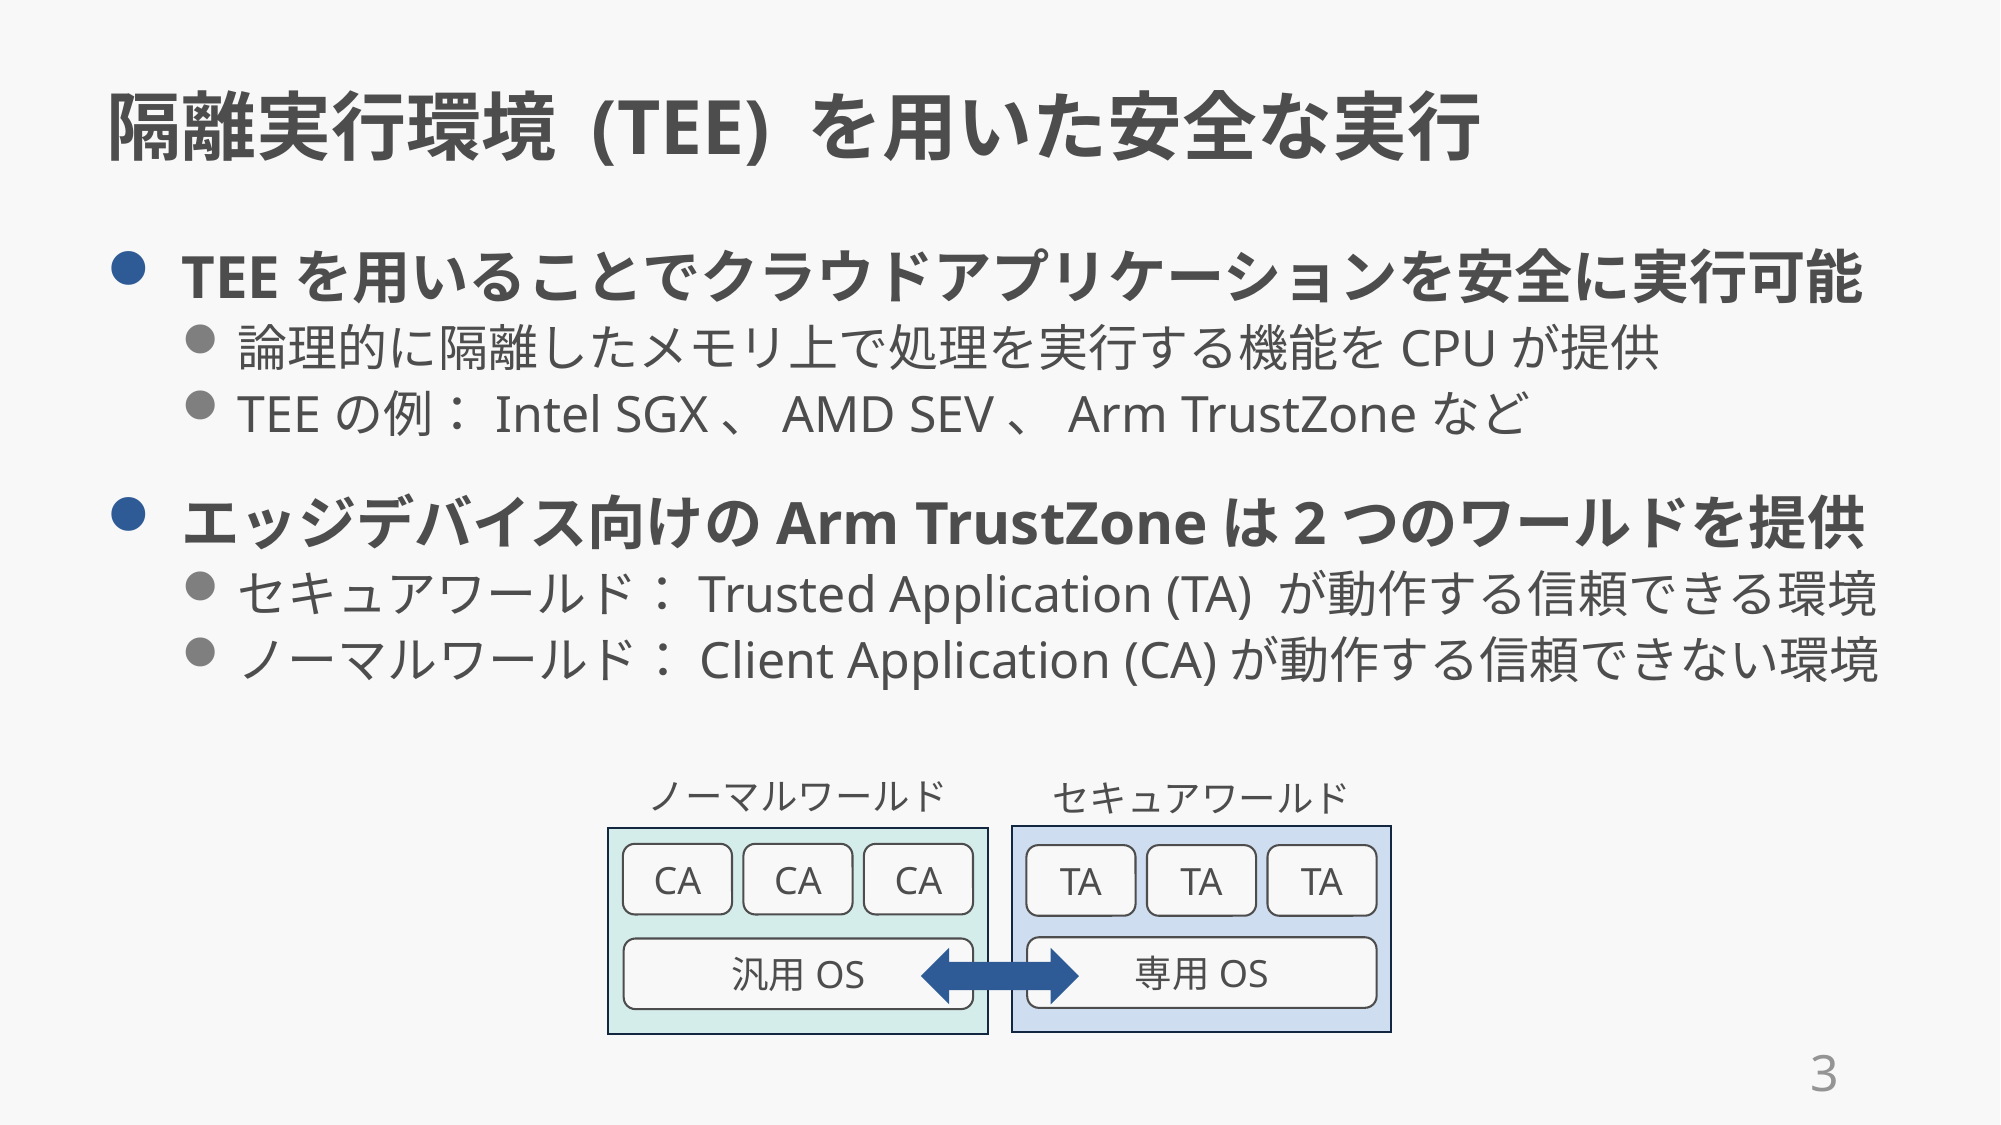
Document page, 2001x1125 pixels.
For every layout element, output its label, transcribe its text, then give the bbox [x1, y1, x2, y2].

text_box TA [1145, 844, 1258, 917]
text_box CA [621, 842, 734, 916]
text_box CA [862, 842, 975, 916]
text_box セキュアワールド [1012, 767, 1392, 828]
text_box [1011, 825, 1392, 1033]
text_box 汎用OS [622, 937, 975, 1011]
text_box CA [742, 842, 854, 916]
title 隔離実行環境 (TEE) を用いた安全な実行 [91, 52, 1913, 207]
text_box TA [1025, 844, 1137, 917]
list TEEを用いることでクラウドアプリケーションを安全に実行可能 論理的に隔離したメモリ上で処理を実行する機能をCPUが提供 TEEの例：Intel SGX、AMD SEV、Arm TrustZoneなど エッジデバイス向けのArm TrustZoneは2つのワールドを提供 セキュアワールド：Trusted Application (TA) が動作する信頼できる環境 ノーマルワールド：Client Application (CA)が動作する信頼できない環境 [91, 225, 1913, 1081]
text_box TA [1266, 844, 1378, 917]
text_box [607, 827, 989, 1035]
text_box 専用OS [1026, 936, 1378, 1009]
text_box [920, 947, 1079, 1005]
text_box ノーマルワールド [608, 765, 988, 826]
